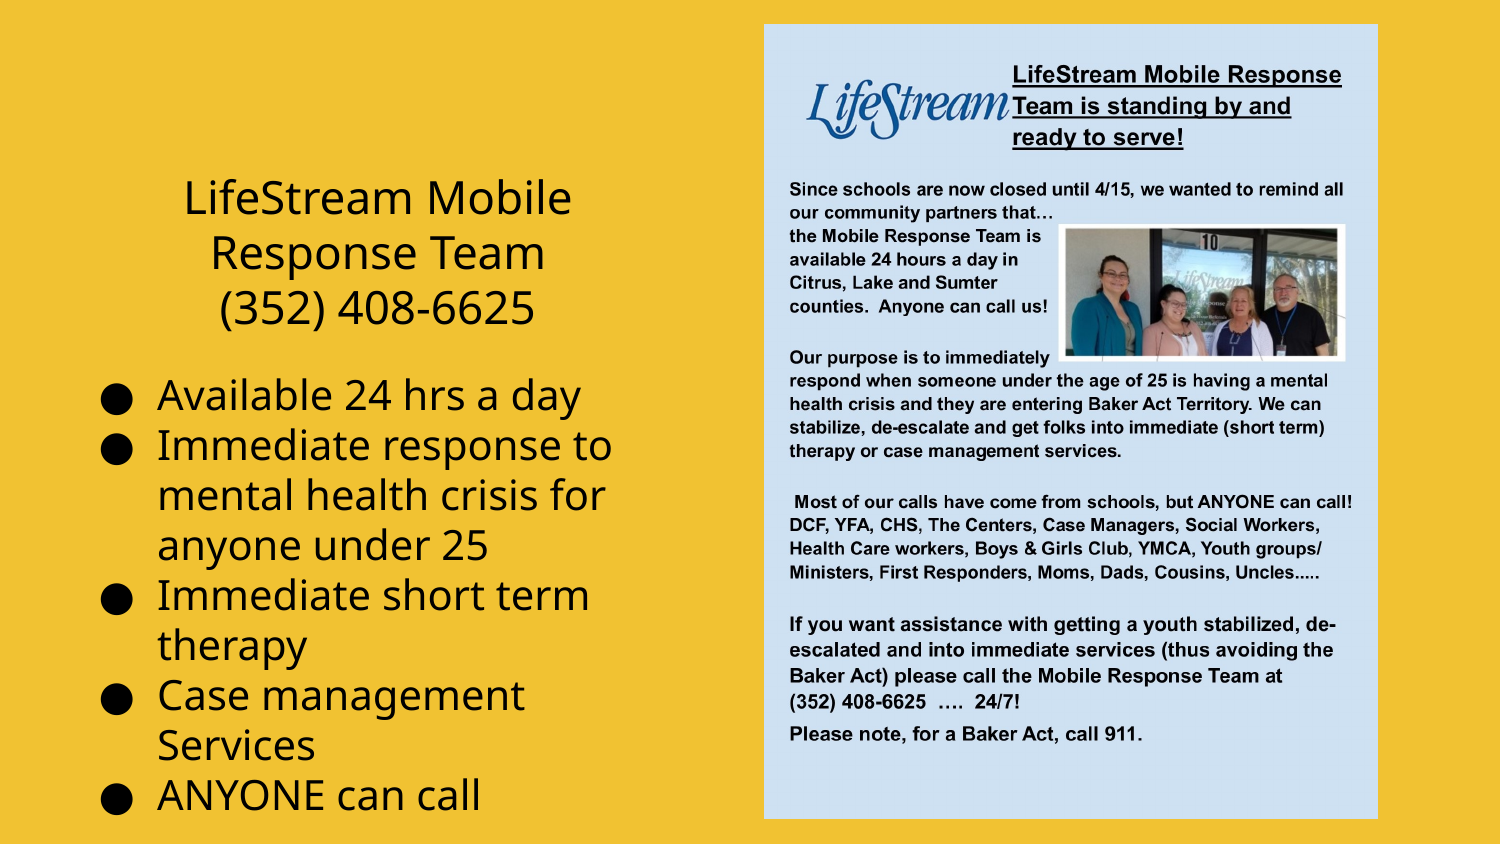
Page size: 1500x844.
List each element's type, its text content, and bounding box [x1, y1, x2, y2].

picture [763, 24, 1378, 819]
text_box LifeStream Mobile Response Team (352) 408-6625 Available 24 hrs a day Immediate response to mental health crisis for anyone under 25 Immediate short term therapy Case management Services ANYONE can call [67, 154, 689, 749]
